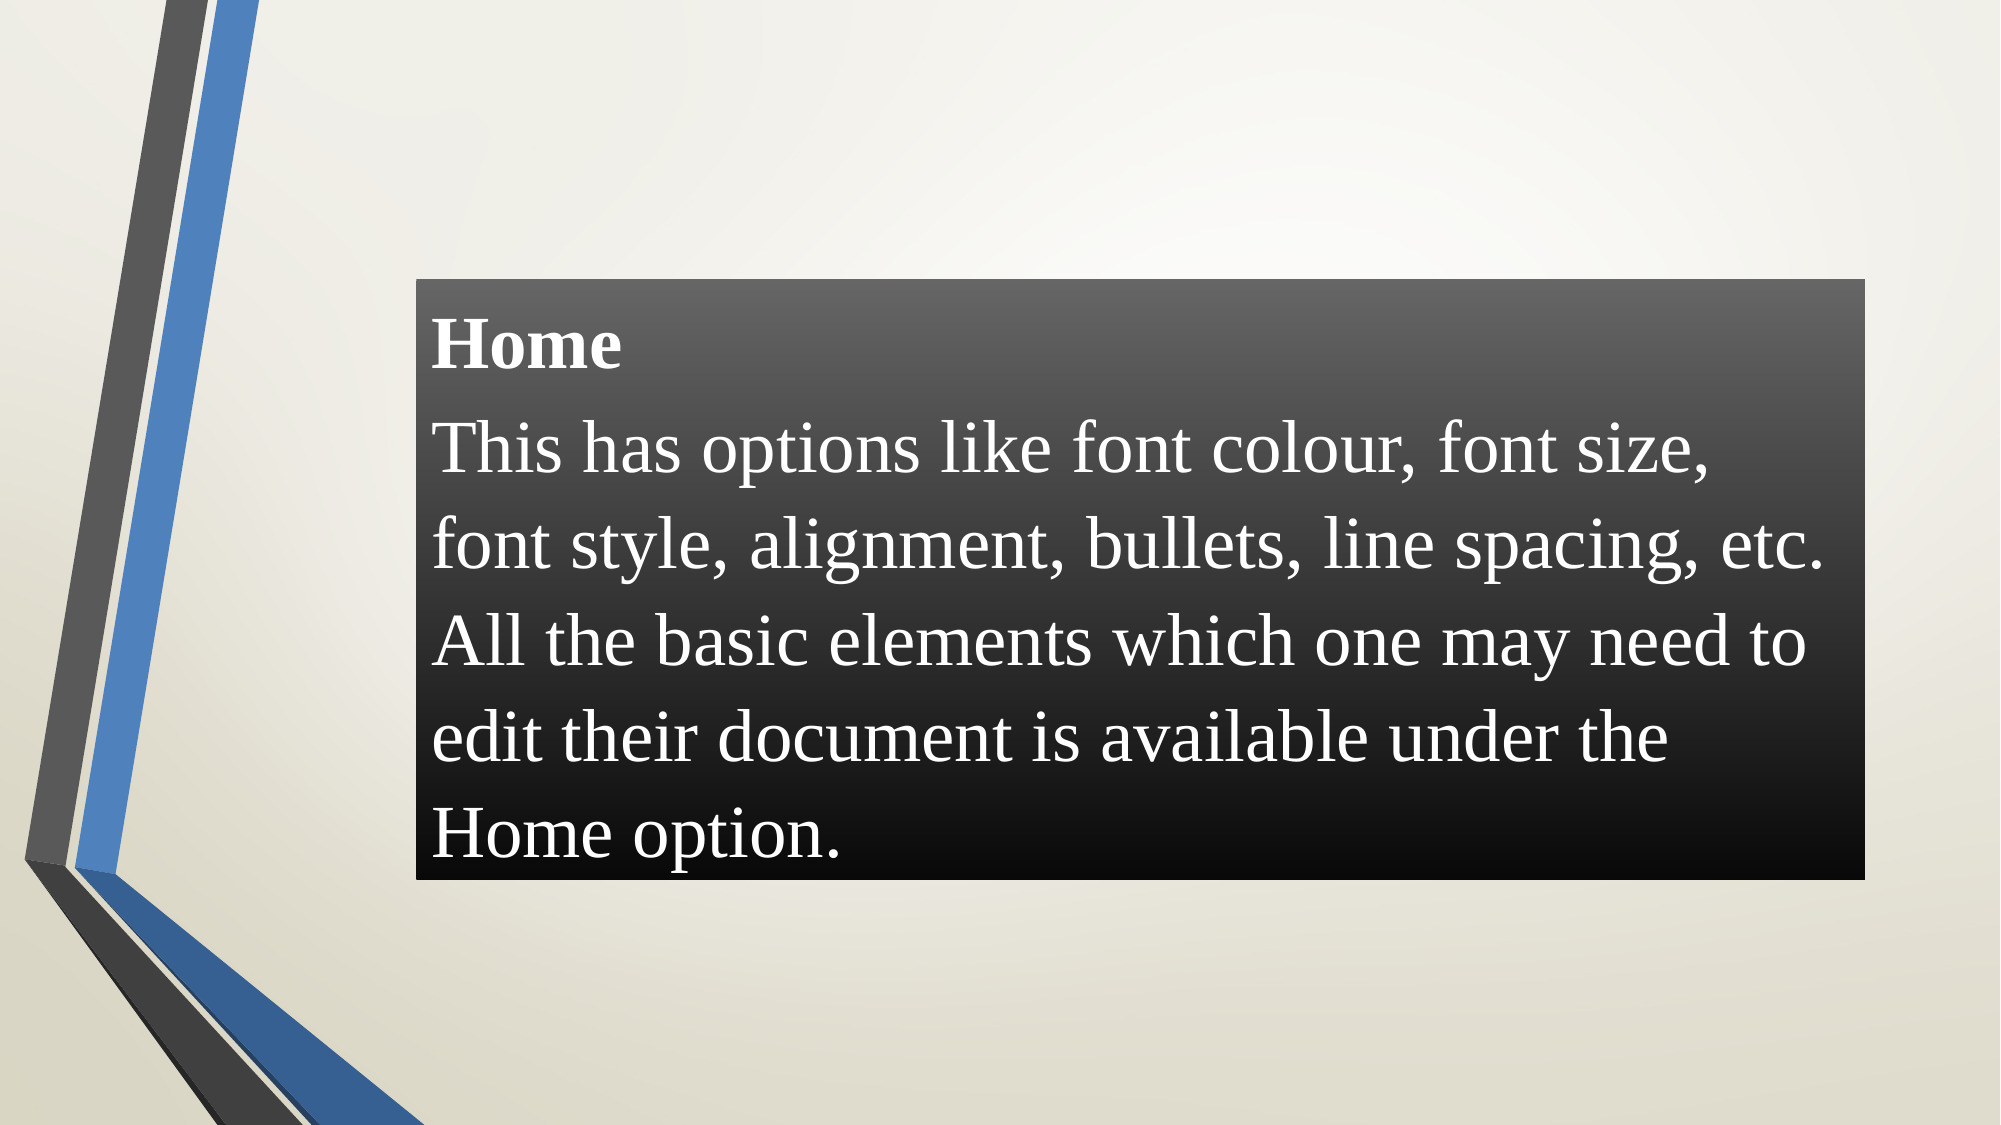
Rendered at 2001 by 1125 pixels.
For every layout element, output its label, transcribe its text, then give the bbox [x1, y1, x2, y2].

text_box Home This has options like font colour, font size, font style, alignment, bullets, line spacing, etc. All the basic elements which one may need to edit their document is available under the Home option. [416, 279, 1865, 880]
